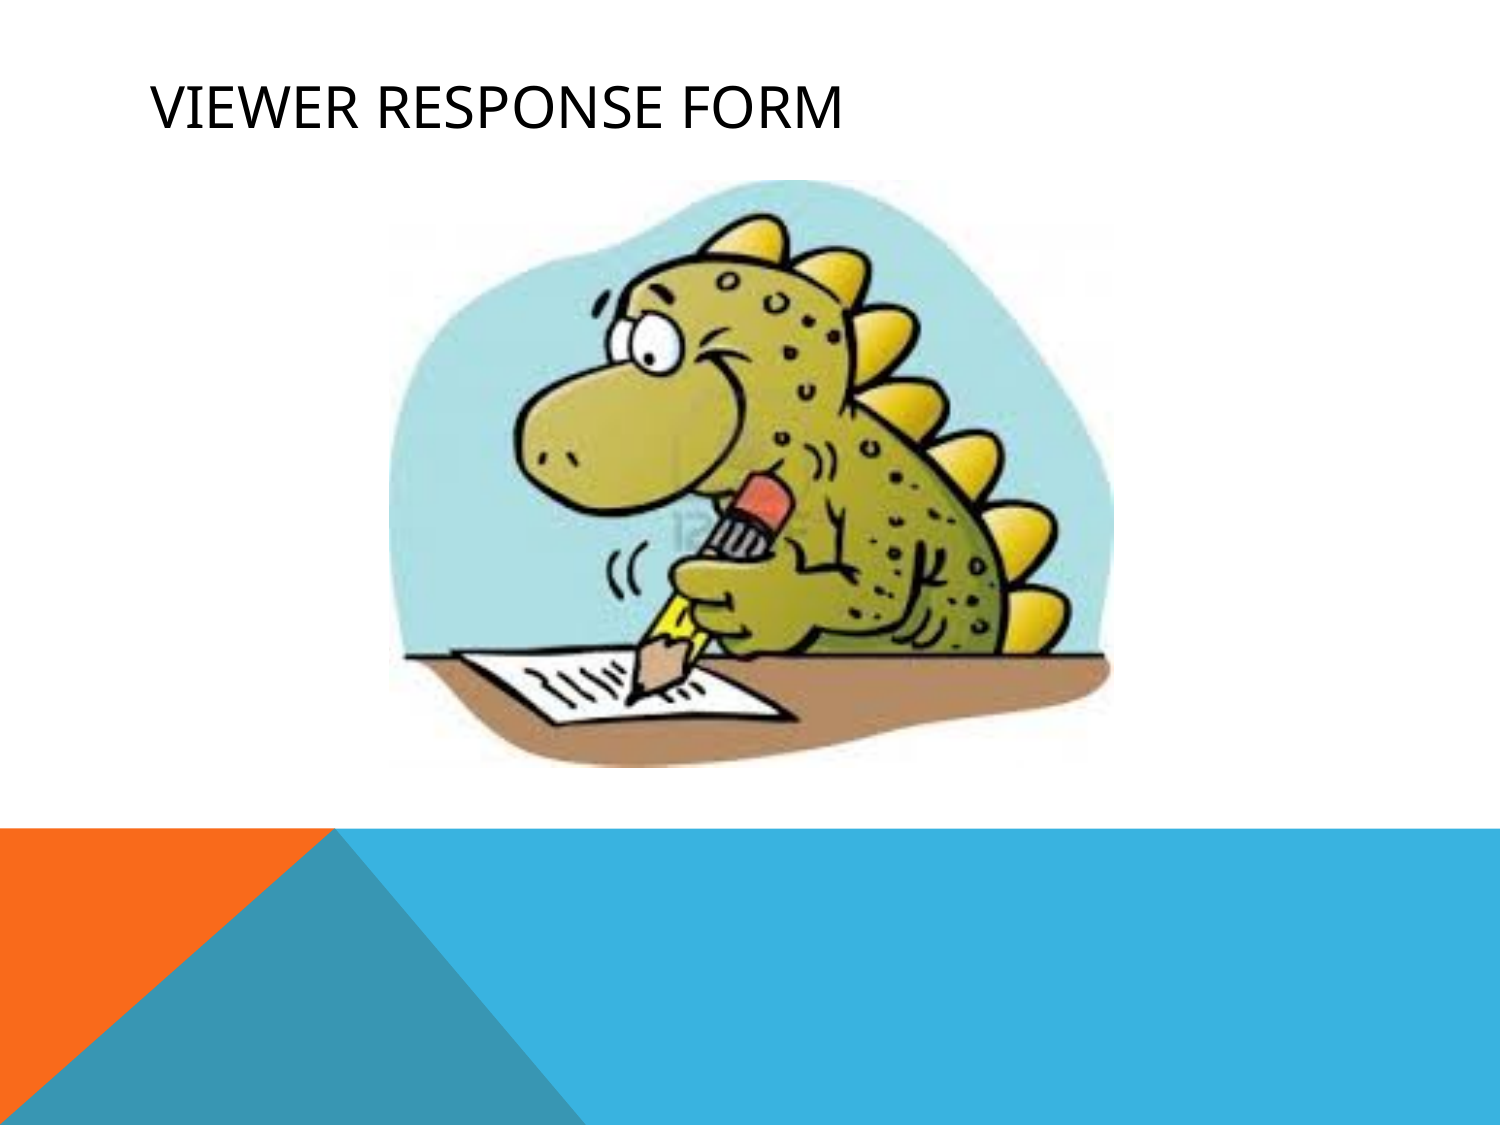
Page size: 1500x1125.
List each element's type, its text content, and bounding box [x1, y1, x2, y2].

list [134, 180, 1369, 768]
title Viewer Response Form [135, 60, 1369, 150]
